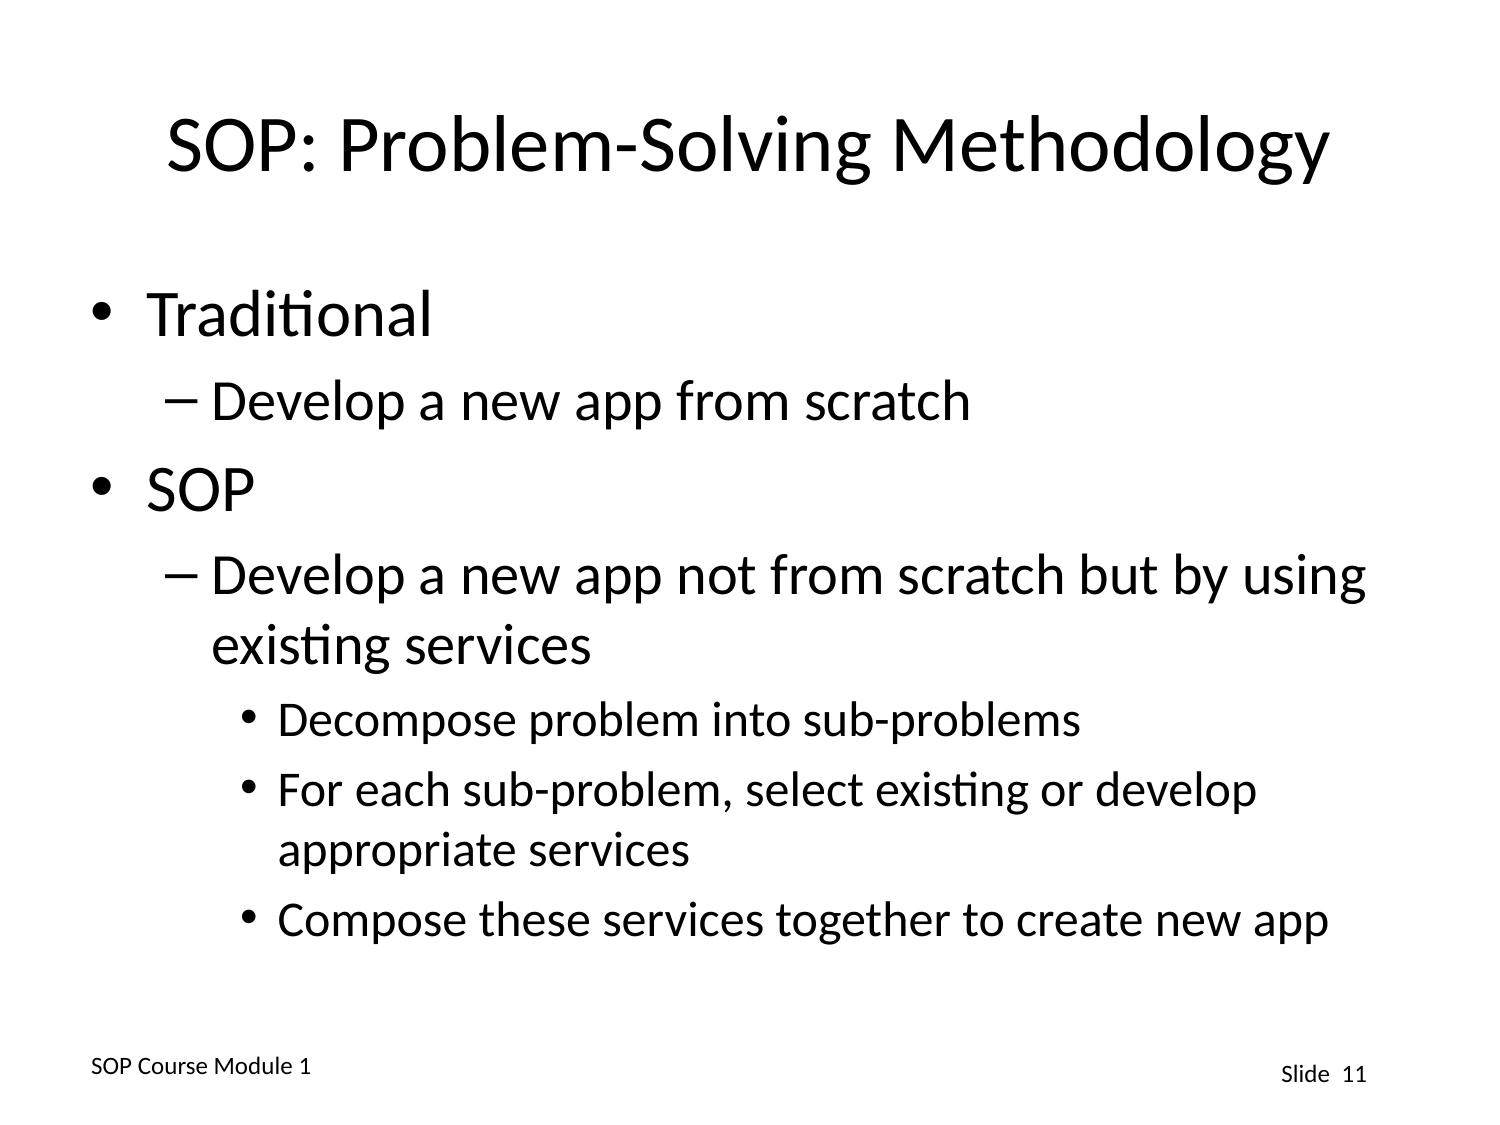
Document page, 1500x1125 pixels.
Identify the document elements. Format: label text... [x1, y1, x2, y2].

title SOP: Problem-Solving Methodology [75, 45, 1425, 233]
list Traditional Develop a new app from scratch SOP Develop a new app not from scratch but by using existing services Decompose problem into sub-problems For each sub-problem, select existing or develop appropriate services Compose these services together to create new app [75, 262, 1425, 1005]
